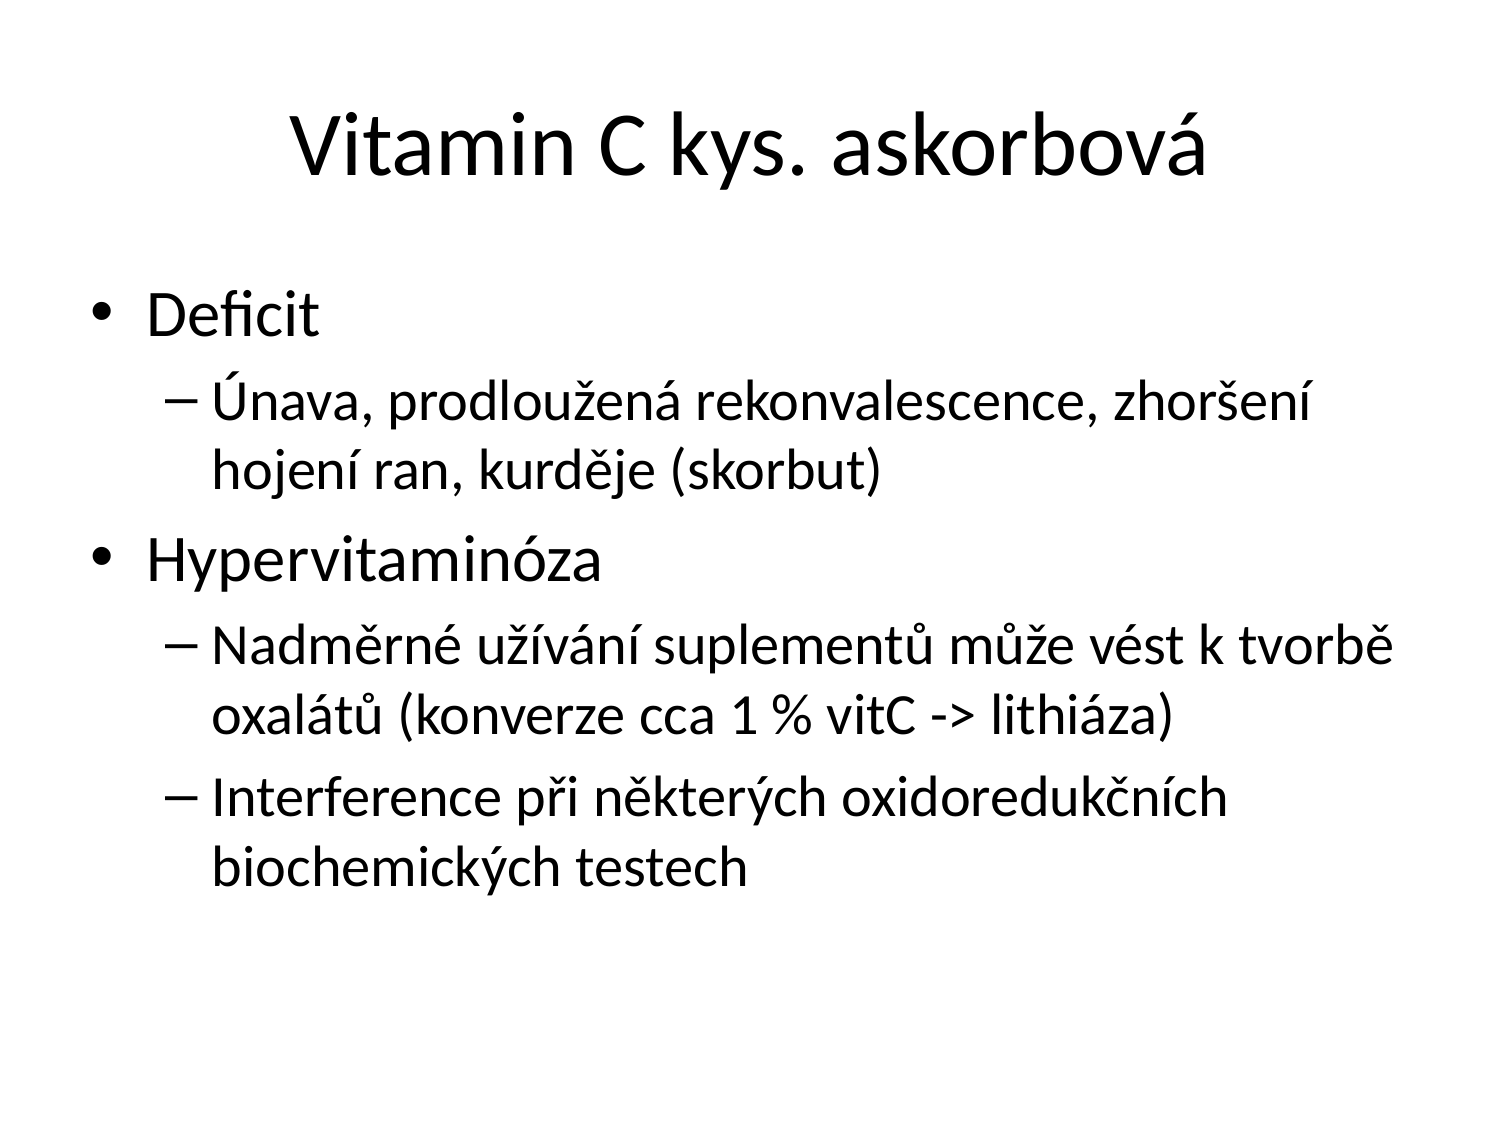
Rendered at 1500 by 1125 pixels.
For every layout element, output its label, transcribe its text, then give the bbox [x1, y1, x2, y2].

list Deficit Únava, prodloužená rekonvalescence, zhoršení hojení ran, kurděje (skorbut) Hypervitaminóza Nadměrné užívání suplementů může vést k tvorbě oxalátů (konverze cca 1 % vitC -> lithiáza) Interference při některých oxidoredukčních biochemických testech [75, 262, 1425, 1005]
title Vitamin C kys. askorbová [75, 45, 1425, 233]
